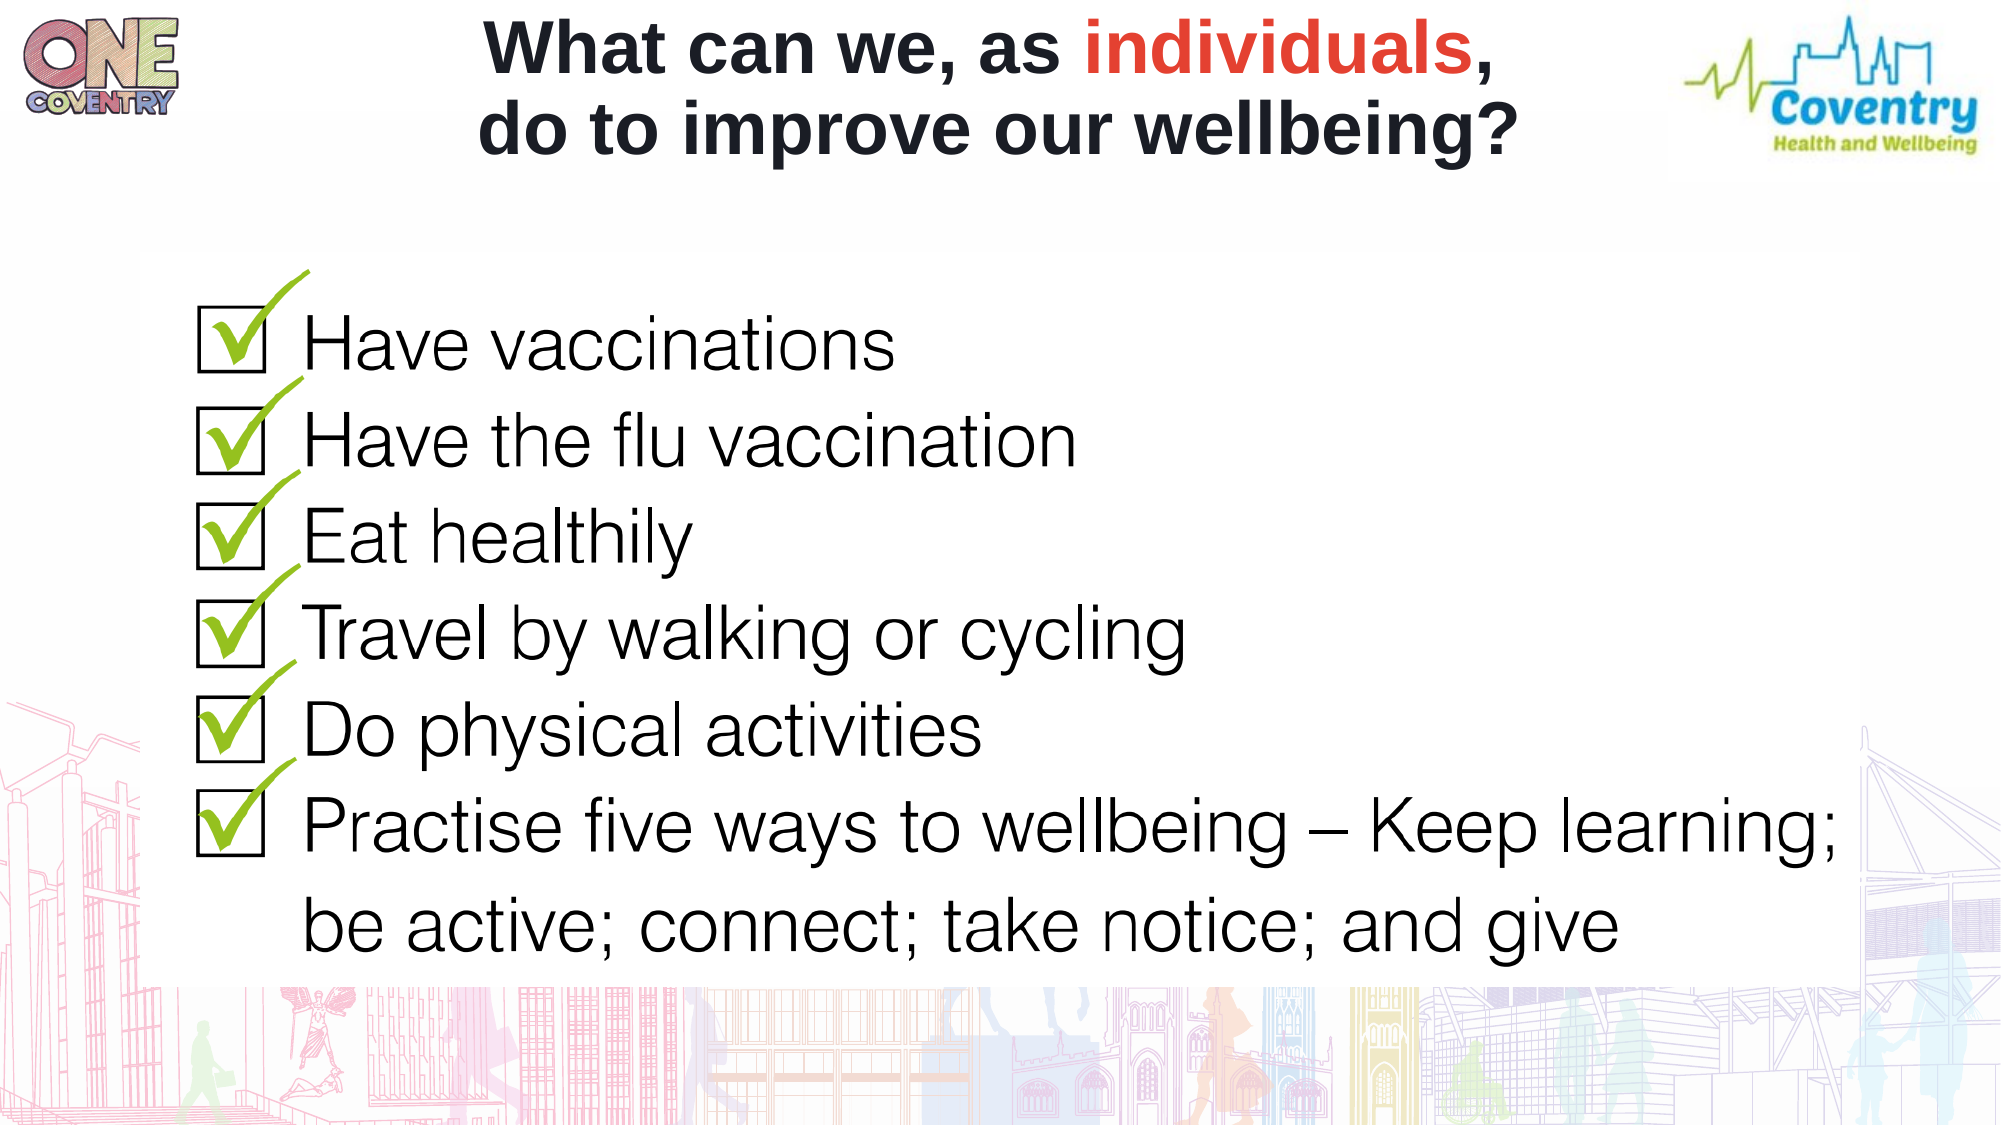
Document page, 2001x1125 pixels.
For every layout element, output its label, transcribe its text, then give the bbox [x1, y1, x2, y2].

picture [140, 252, 1860, 987]
title What can we, as individuals, do to improve our wellbeing? [0, 0, 1668, 180]
picture [1668, 0, 2000, 182]
